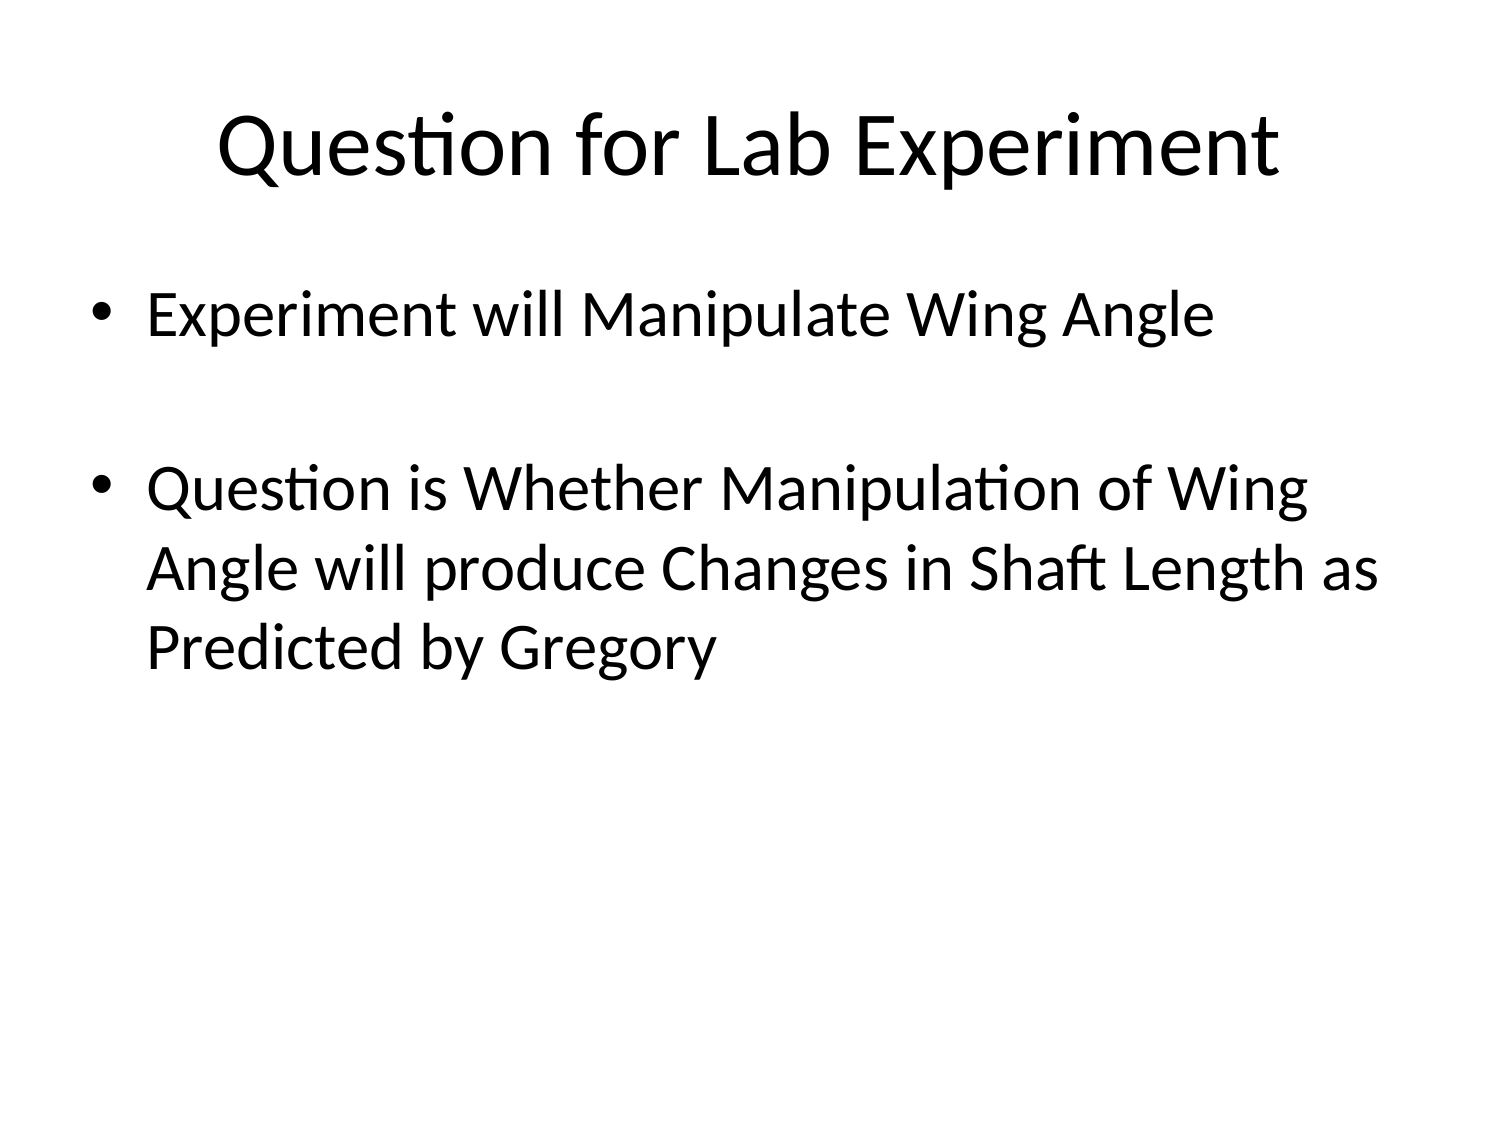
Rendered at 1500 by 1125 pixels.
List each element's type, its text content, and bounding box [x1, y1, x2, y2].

list Experiment will Manipulate Wing Angle Question is Whether Manipulation of Wing Angle will produce Changes in Shaft Length as Predicted by Gregory [75, 262, 1425, 1005]
title Question for Lab Experiment [75, 45, 1425, 233]
